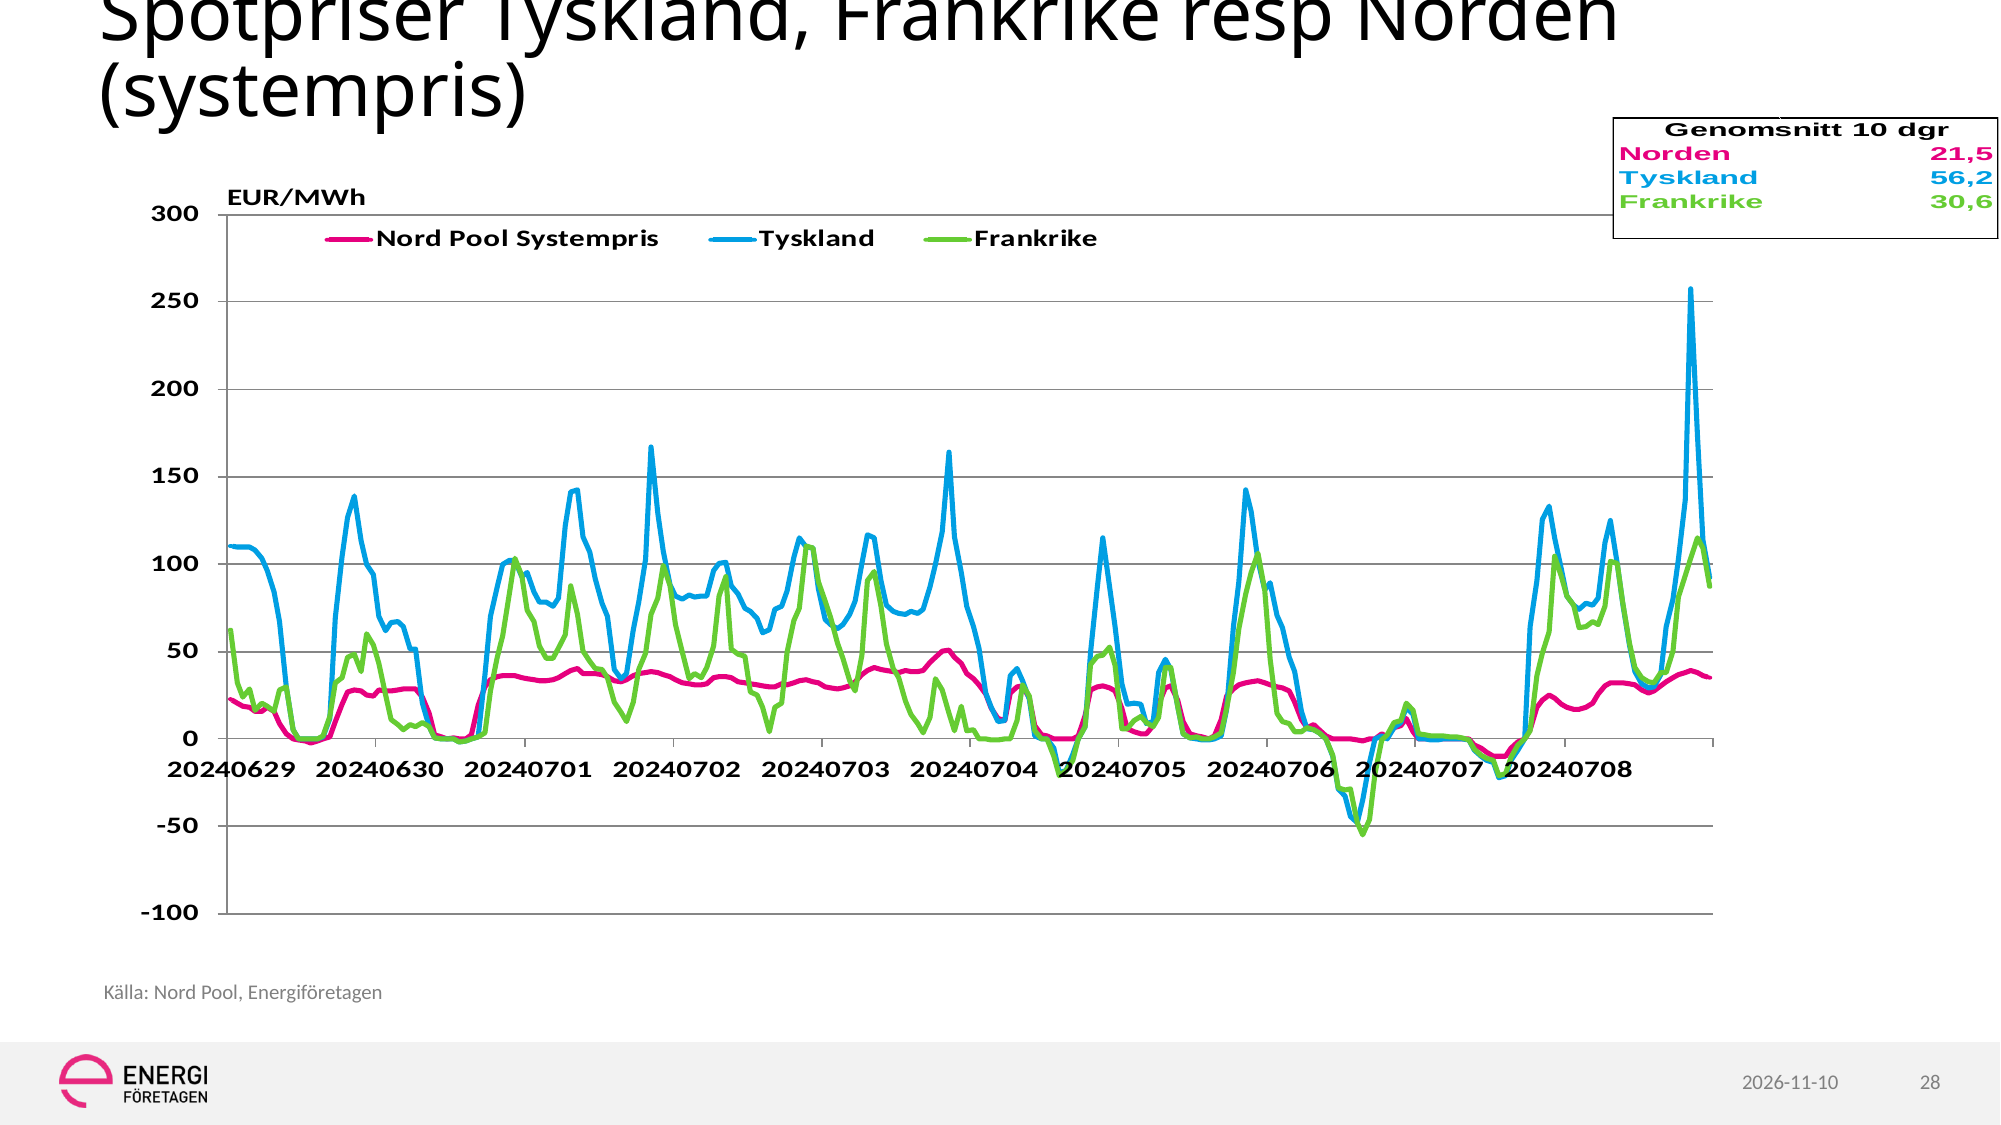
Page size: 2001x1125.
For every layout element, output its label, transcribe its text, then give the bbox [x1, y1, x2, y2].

picture [59, 1054, 207, 1108]
slide_number 28 [1882, 1068, 1941, 1099]
text_box Källa: Nord Pool, Energiföretagen [103, 978, 1229, 1009]
title Spotpriser Tyskland, Frankrike resp Norden (systempris) [99, 4, 1900, 132]
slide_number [1742, 1068, 1854, 1099]
picture [126, 117, 2000, 990]
